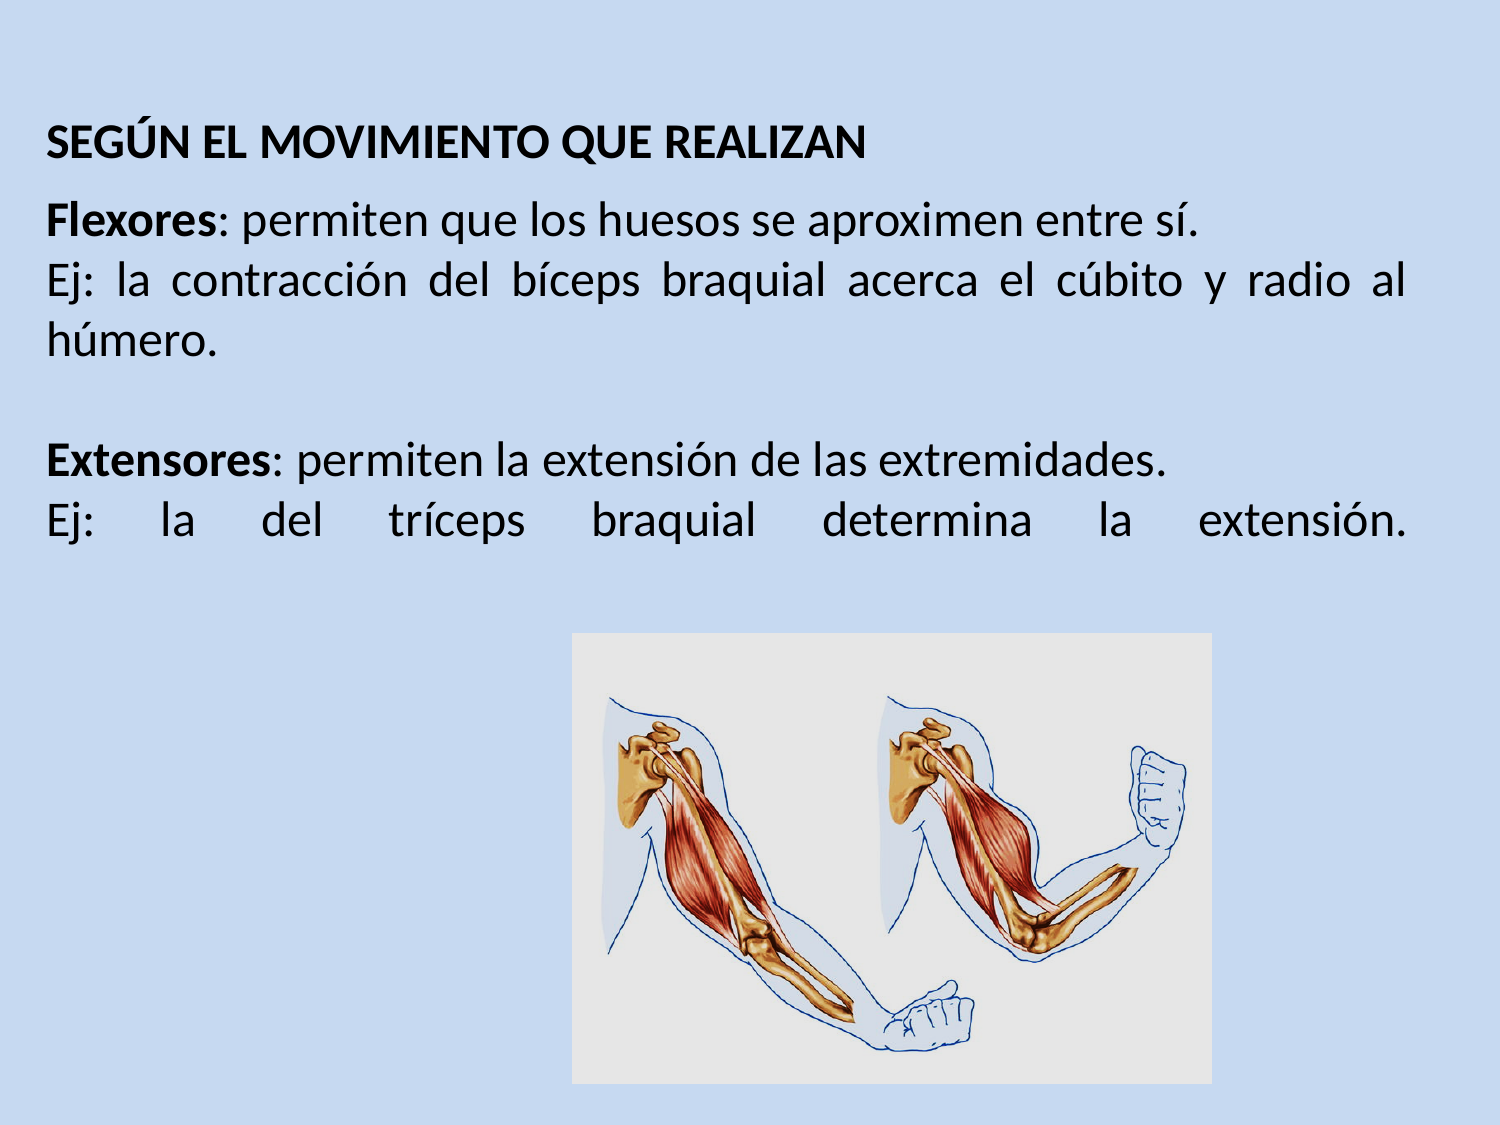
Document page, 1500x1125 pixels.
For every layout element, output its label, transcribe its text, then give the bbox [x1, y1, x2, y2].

text_box SEGÚN EL MOVIMIENTO QUE REALIZAN Flexores: permiten que los huesos se aproximen entre sí. Ej: la contracción del bíceps braquial acerca el cúbito y radio al húmero. Extensores: permiten la extensión de las extremidades. Ej: la del tríceps braquial determina la extensión. [31, 100, 1424, 615]
picture [572, 633, 1212, 1085]
